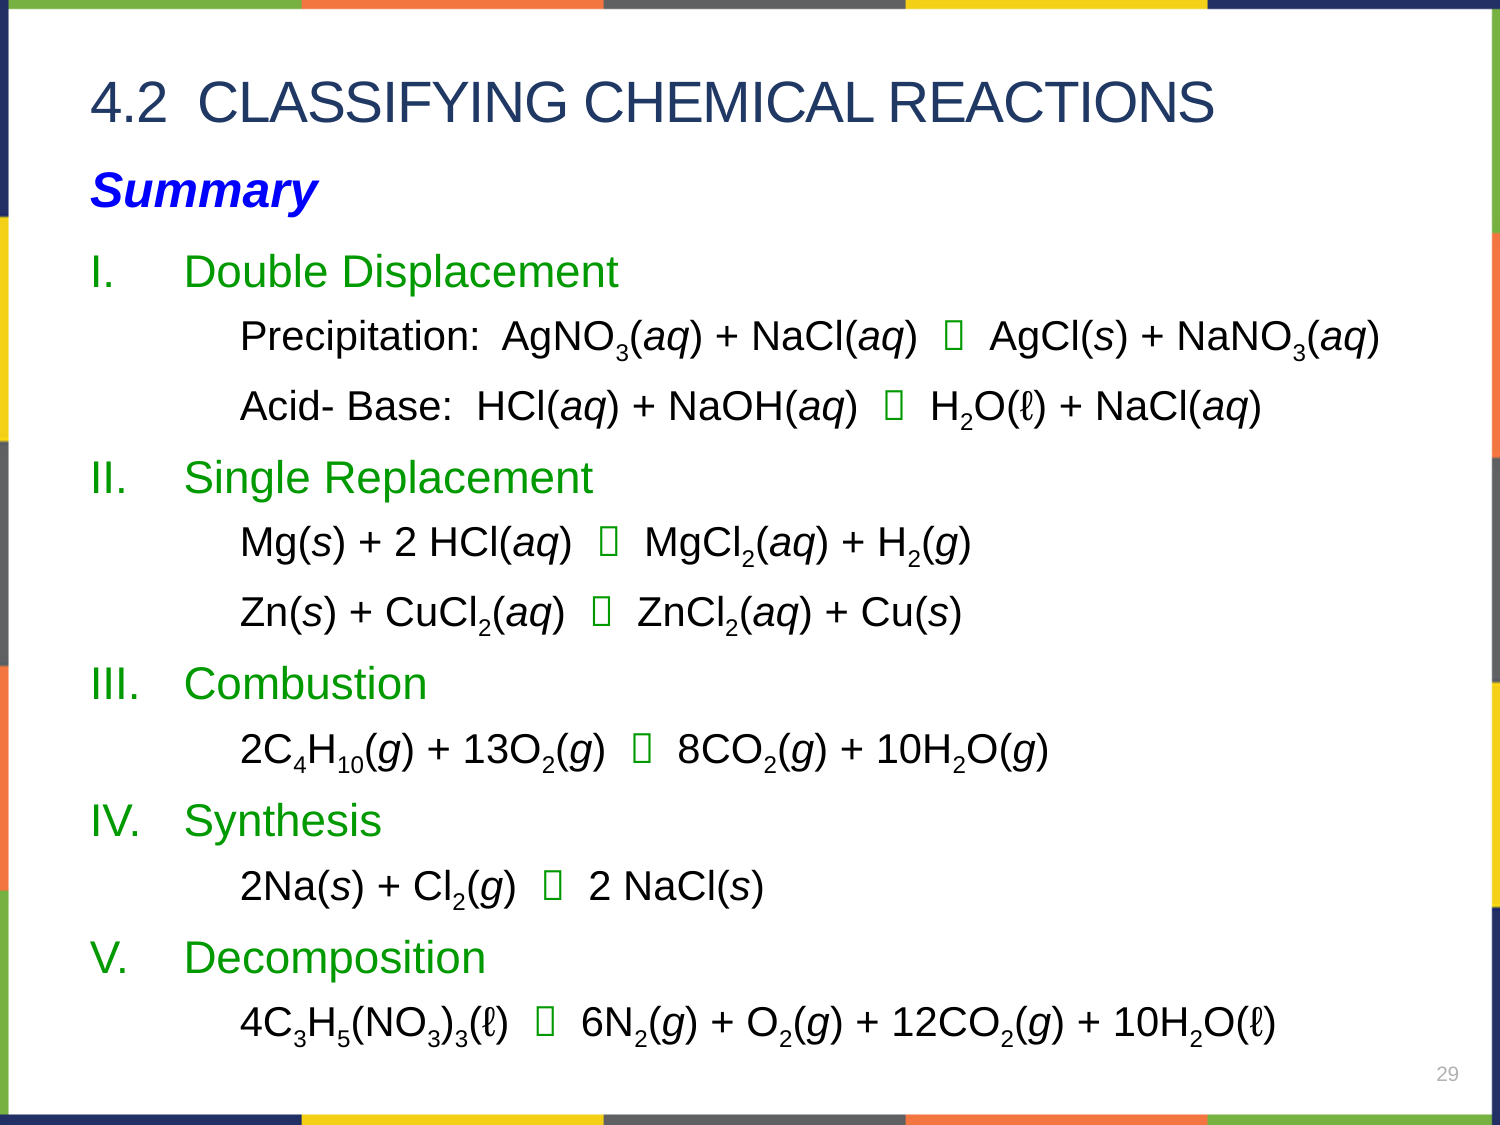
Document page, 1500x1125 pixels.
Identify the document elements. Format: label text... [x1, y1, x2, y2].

slide_number 29 [1136, 1042, 1475, 1103]
text_box Summary [75, 150, 1442, 244]
picture [0, 0, 1500, 1125]
title 4.2 classifying chemical reactions [75, 57, 1475, 143]
text_box Double Displacement Precipitation: AgNO3(aq) + NaCl(aq)  AgCl(s) + NaNO3(aq) Acid- Base: HCl(aq) + NaOH(aq)  H2O(ℓ) + NaCl(aq) Single Replacement Mg(s) + 2 HCl(aq)  MgCl2(aq) + H2(g) Zn(s) + CuCl2(aq)  ZnCl2(aq) + Cu(s) Combustion 2C4H10(g) + 13O2(g)  8CO2(g) + 10H2O(g) Synthesis 2Na(s) + Cl2(g)  2 NaCl(s) Decomposition 4C3H5(NO3)3(ℓ)  6N2(g) + O2(g) + 12CO2(g) + 10H2O(ℓ) [75, 234, 1475, 1060]
